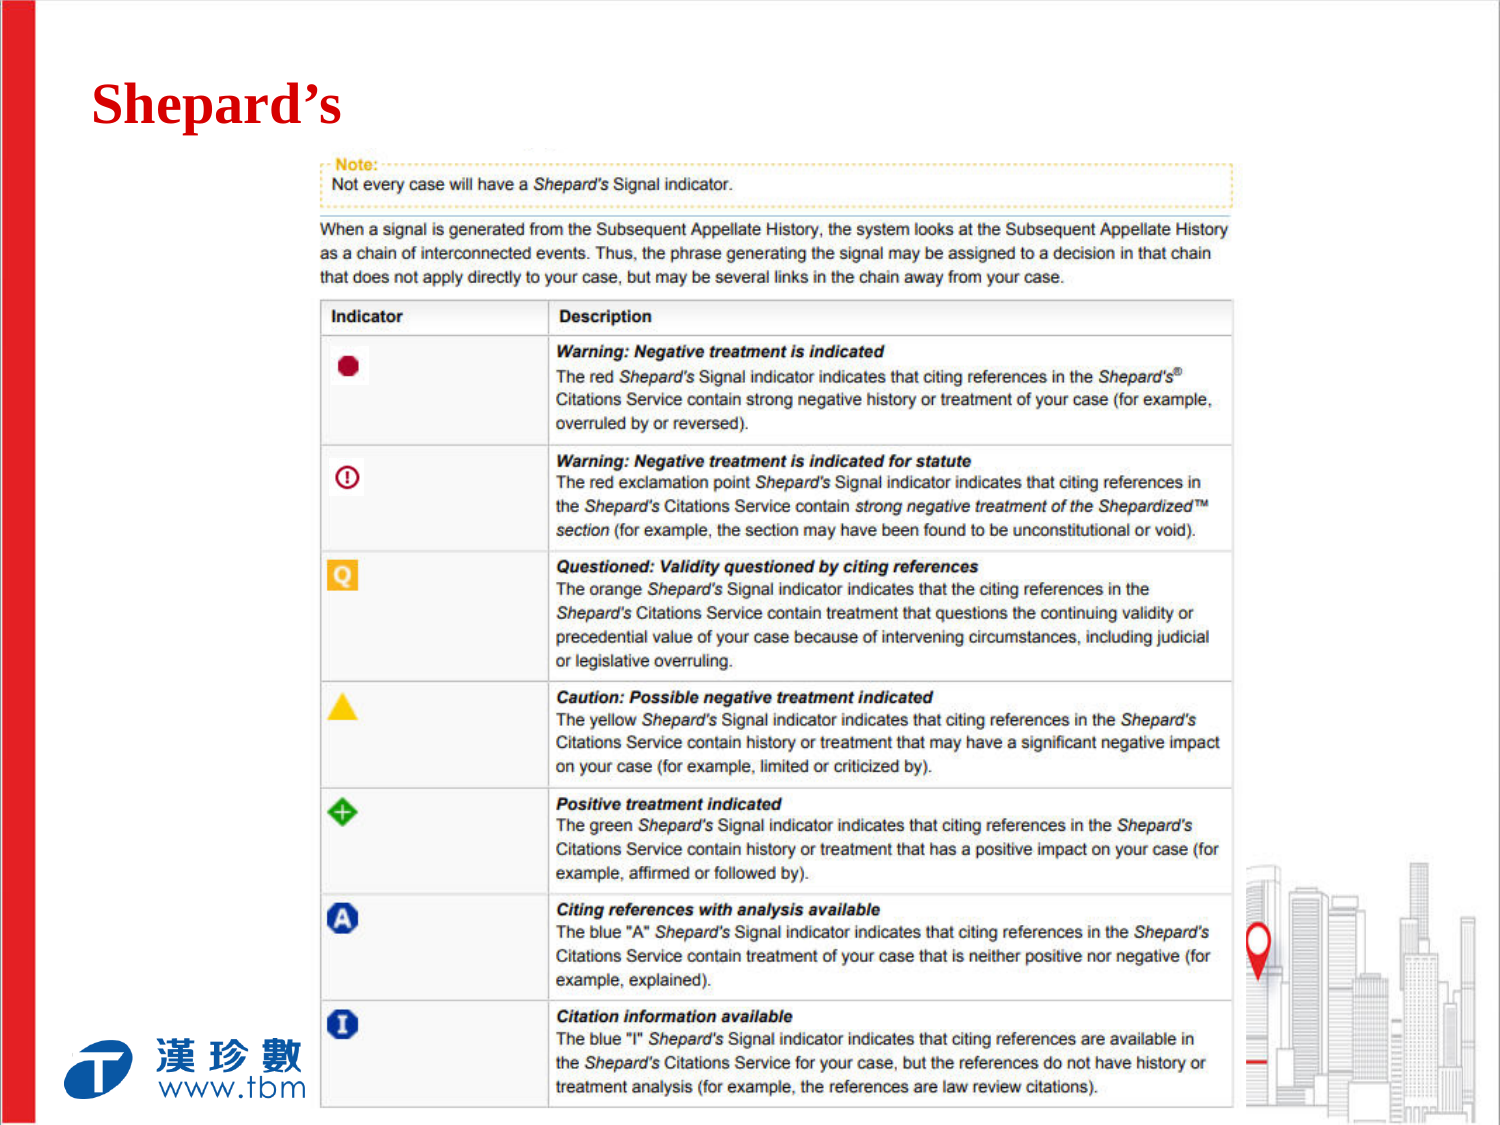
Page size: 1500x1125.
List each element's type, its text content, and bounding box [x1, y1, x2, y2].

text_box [309, 148, 1247, 1125]
picture [0, 0, 1500, 1125]
text_box Shepard’s [76, 57, 1424, 143]
